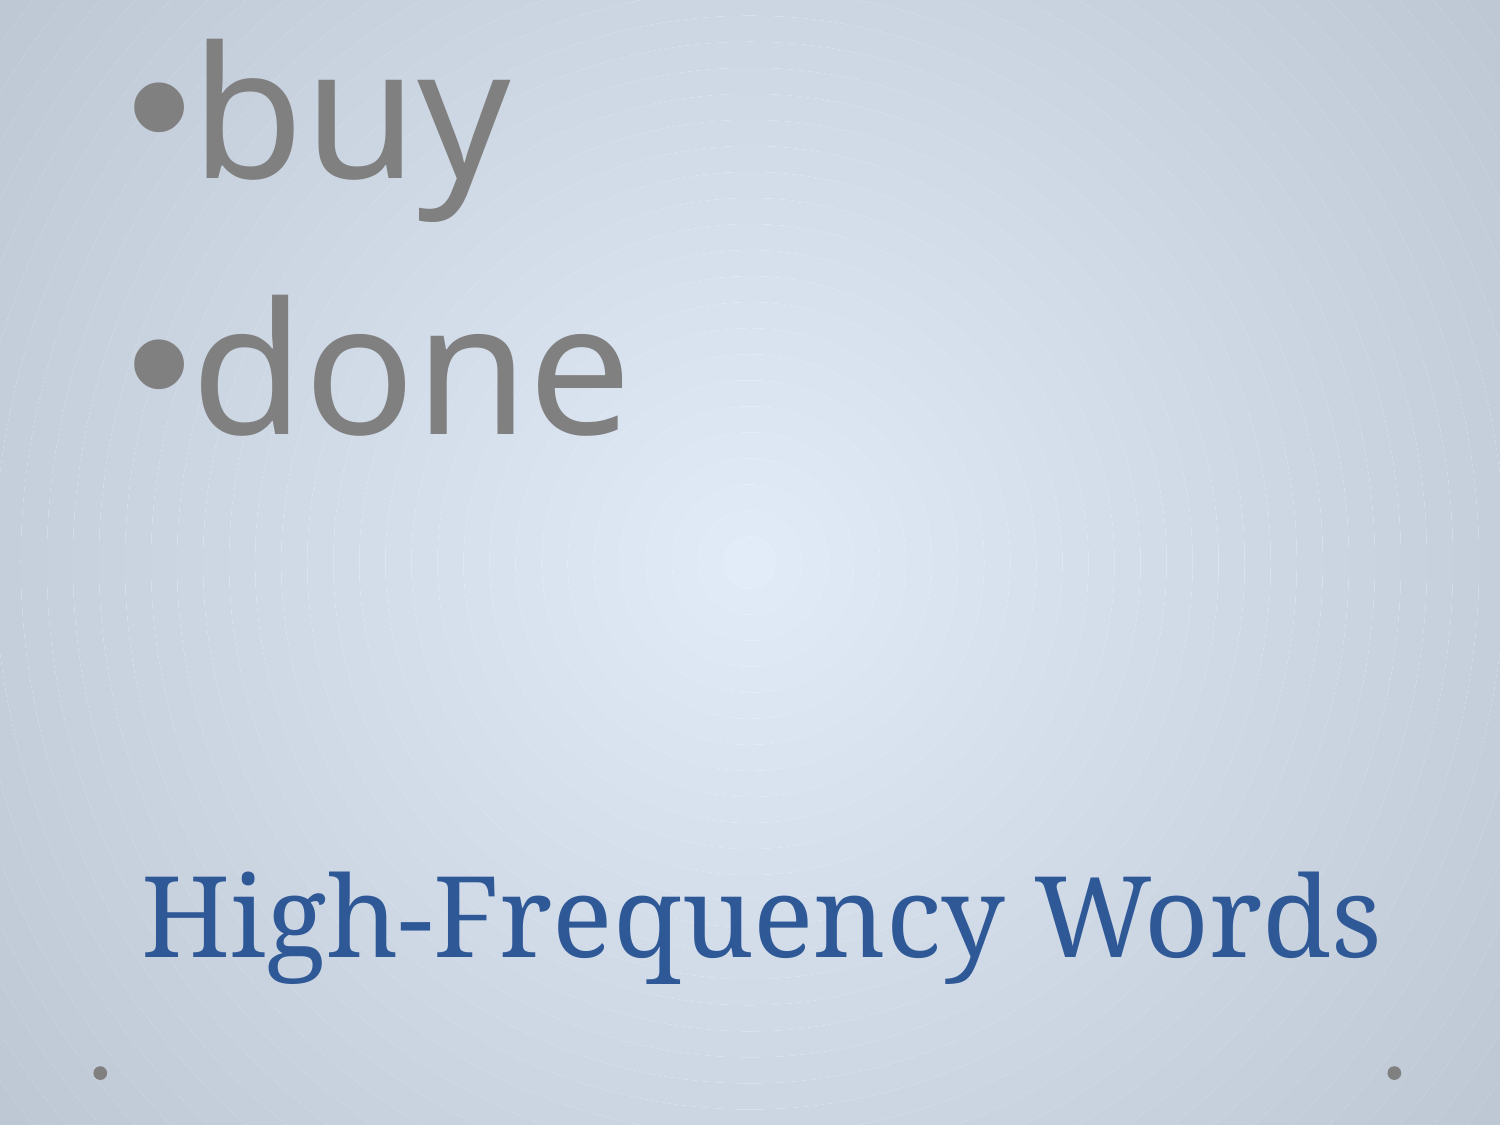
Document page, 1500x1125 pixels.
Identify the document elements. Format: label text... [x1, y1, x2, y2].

title High-Frequency Words [87, 725, 1438, 988]
list buy done [112, 0, 1463, 730]
